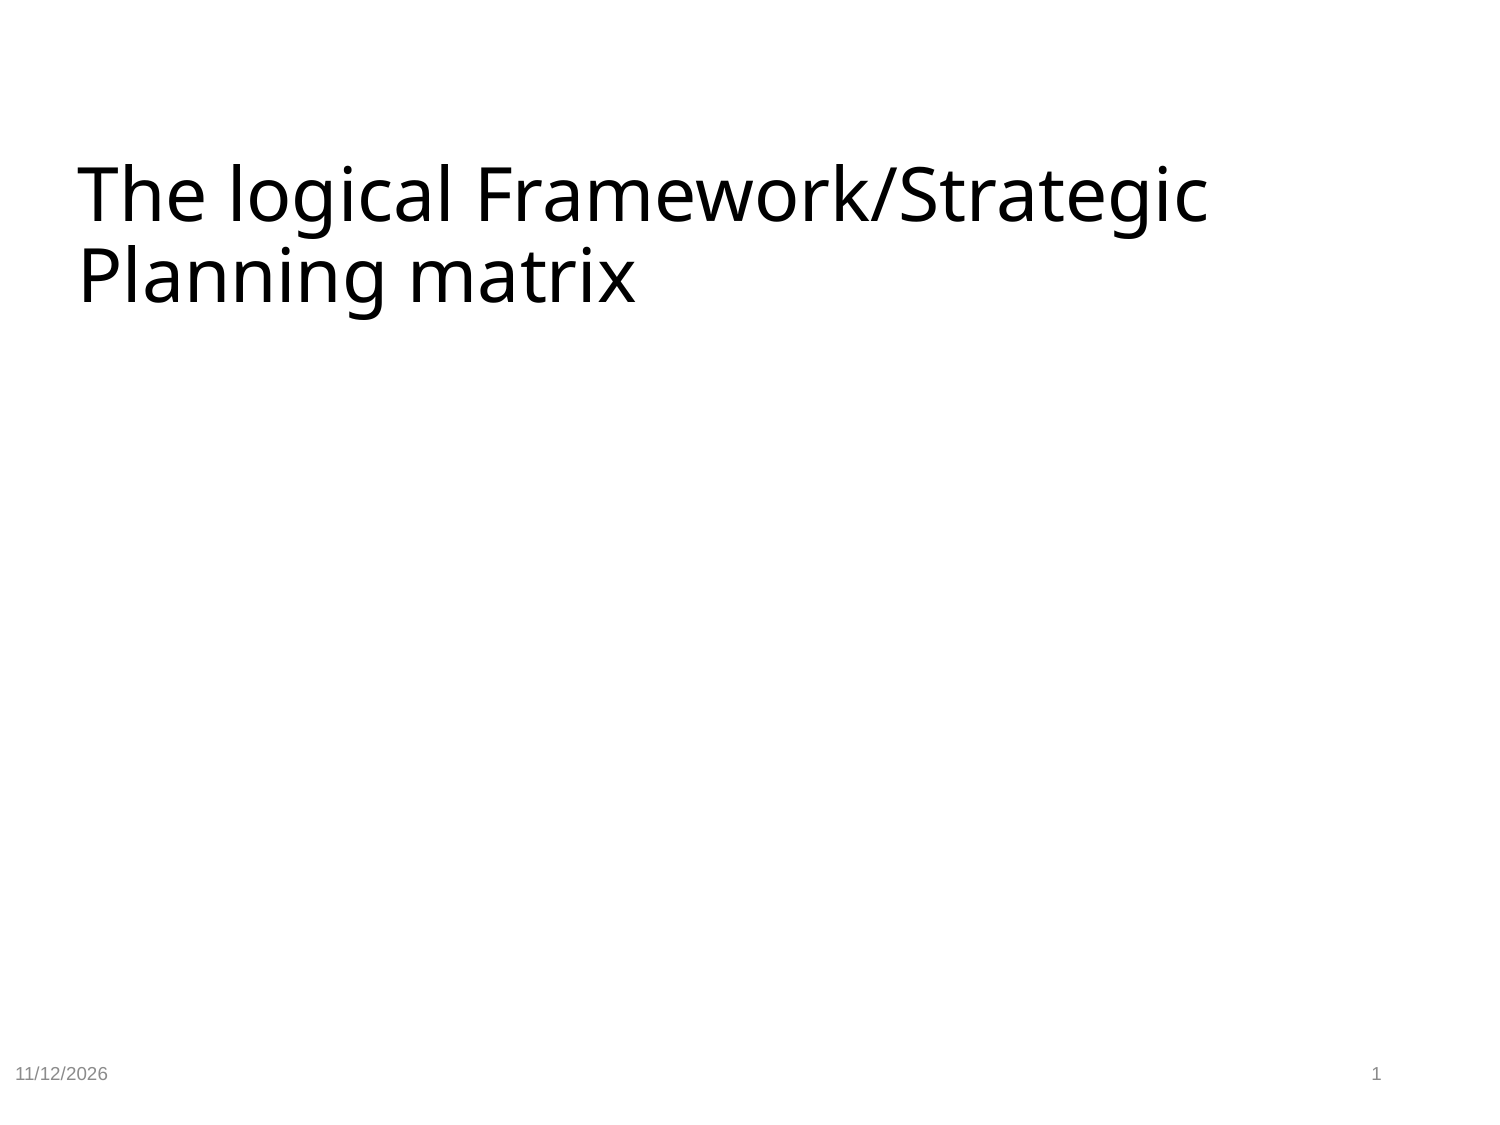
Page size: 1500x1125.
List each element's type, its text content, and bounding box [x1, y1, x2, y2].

title The logical Framework/Strategic Planning matrix [62, 112, 1413, 363]
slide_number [0, 1042, 350, 1103]
slide_number 1 [1059, 1042, 1397, 1103]
